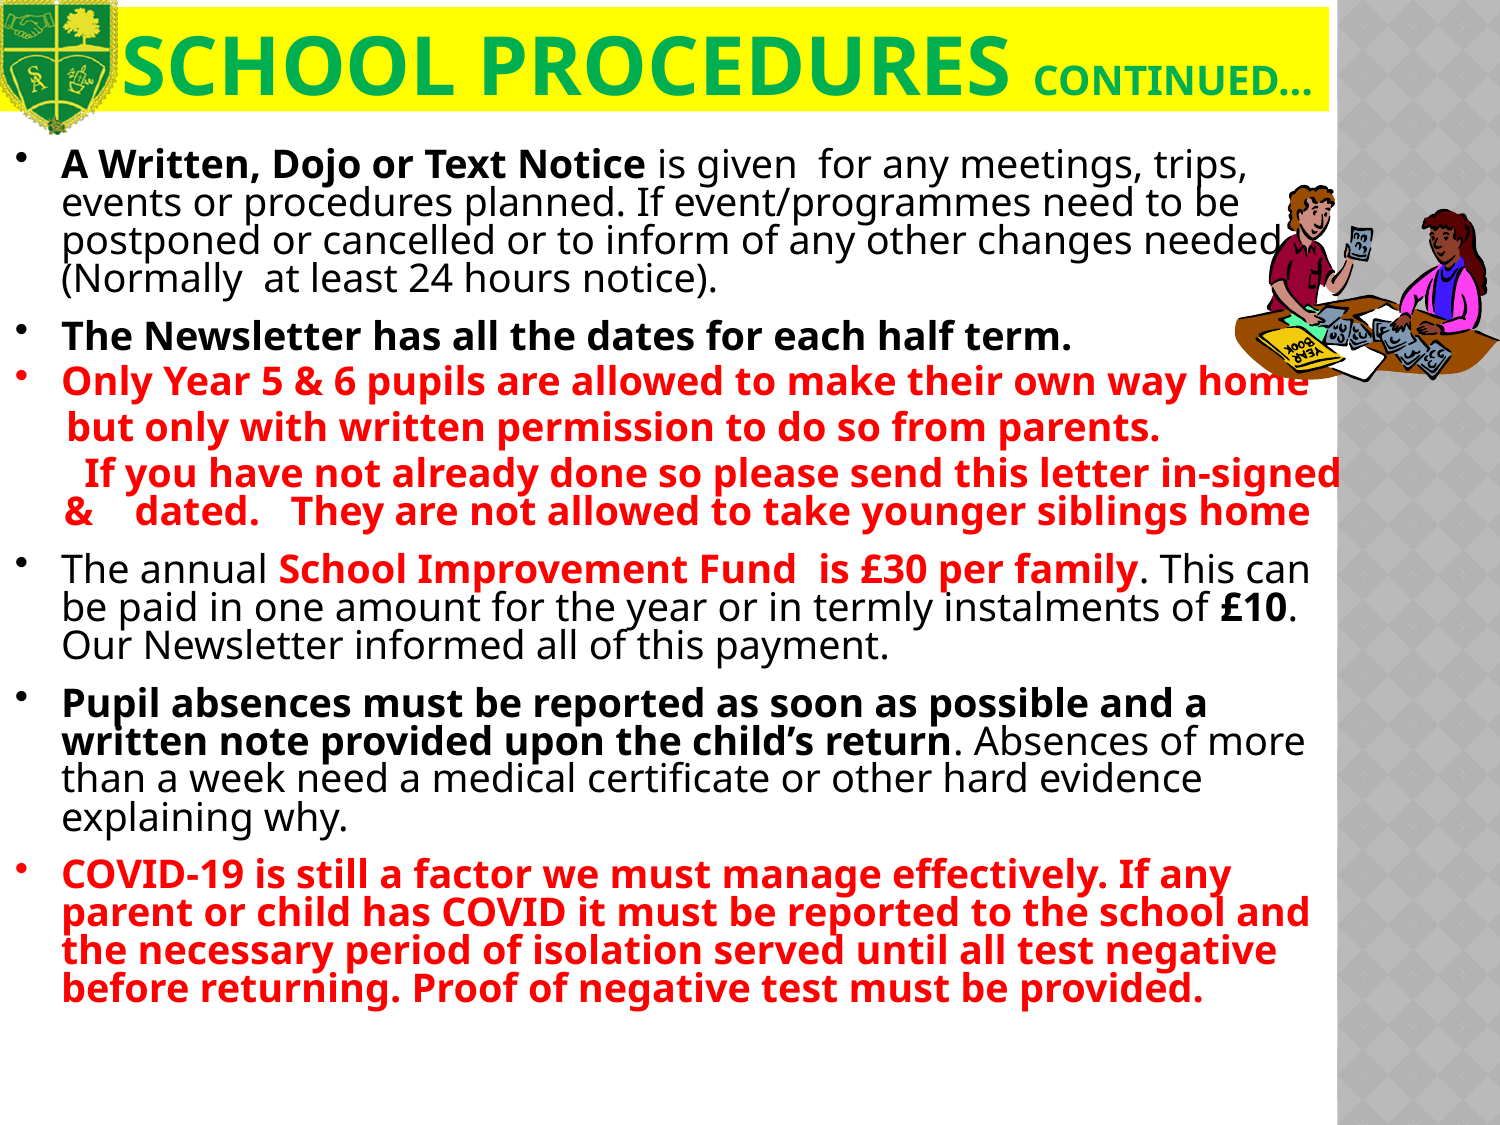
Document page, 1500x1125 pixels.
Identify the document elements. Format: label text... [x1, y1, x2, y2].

picture [1233, 183, 1500, 384]
text_box A Written, Dojo or Text Notice is given for any meetings, trips, events or procedures planned. If event/programmes need to be postponed or cancelled or to inform of any other changes needed (Normally at least 24 hours notice). The Newsletter has all the dates for each half term. Only Year 5 & 6 pupils are allowed to make their own way home but only with written permission to do so from parents. If you have not already done so please send this letter in-signed & dated. They are not allowed to take younger siblings home The annual School Improvement Fund is £30 per family. This can be paid in one amount for the year or in termly instalments of £10. Our Newsletter informed all of this payment. Pupil absences must be reported as soon as possible and a written note provided upon the child’s return. Absences of more than a week need a medical certificate or other hard evidence explaining why. COVID-19 is still a factor we must manage effectively. If any parent or child has COVID it must be reported to the school and the necessary period of isolation served until all test negative before returning. Proof of negative test must be provided. [0, 140, 1376, 1125]
title School Procedures continued… [124, 7, 1329, 112]
picture [0, 0, 119, 135]
